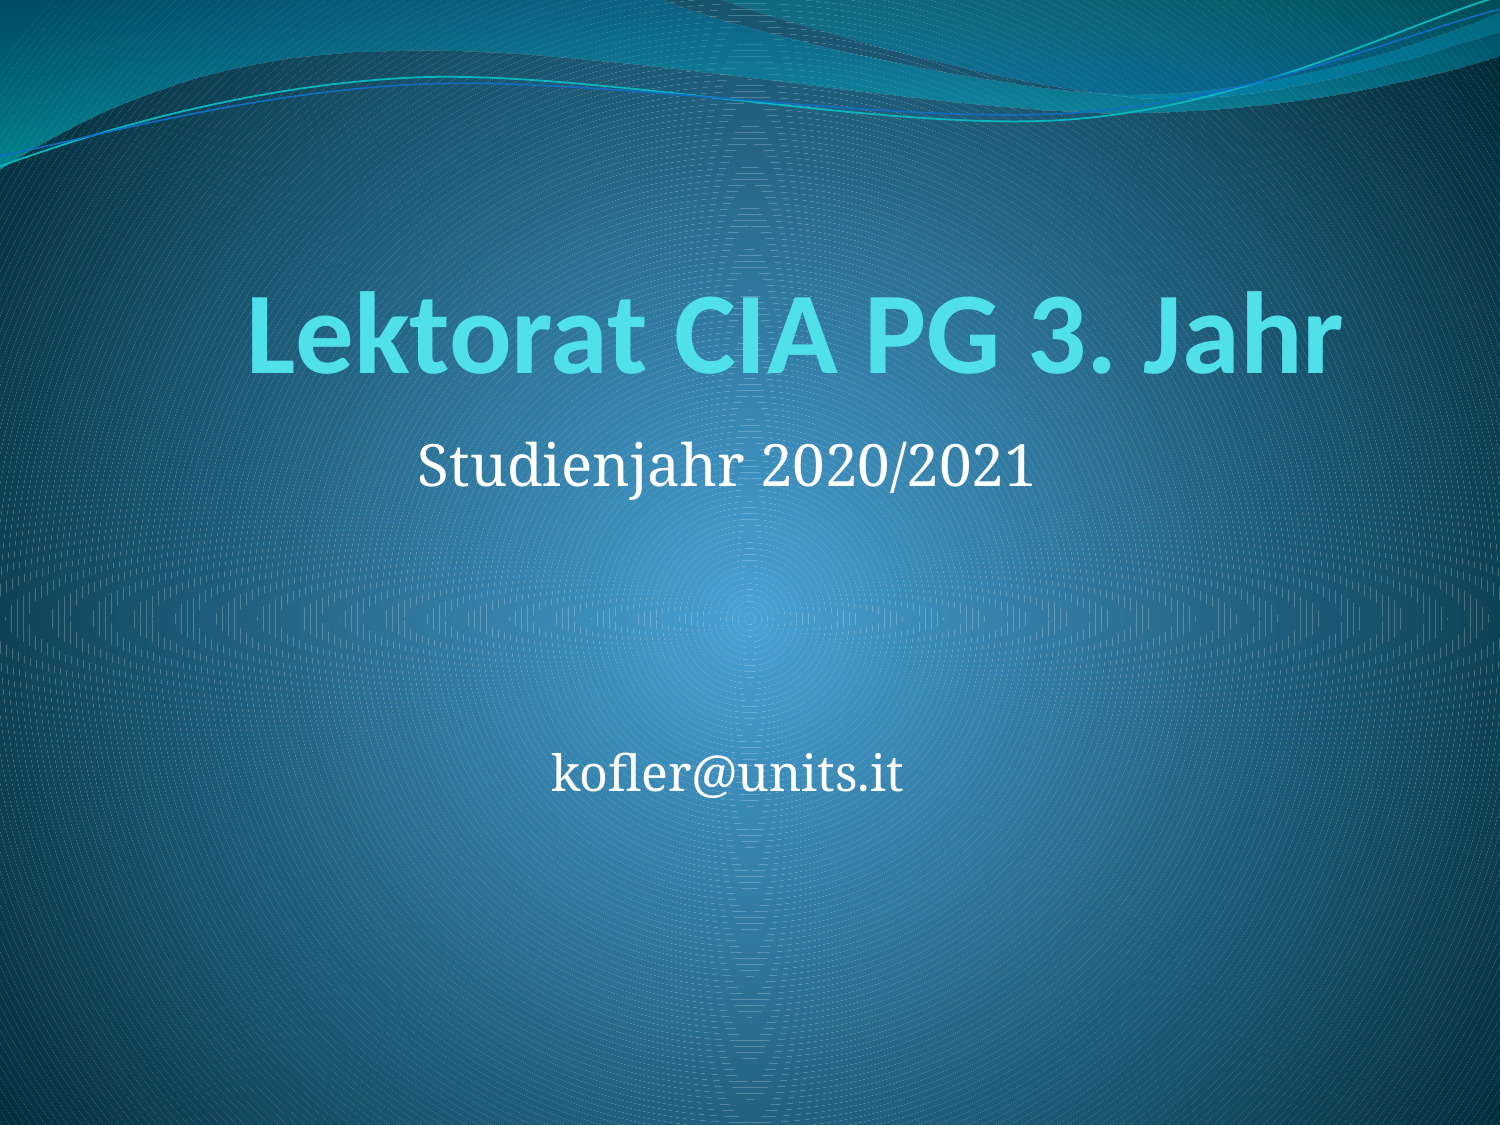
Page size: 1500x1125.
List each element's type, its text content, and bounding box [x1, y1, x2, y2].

title Lektorat CIA PG 3. Jahr [87, 224, 1376, 398]
subtitle Studienjahr 2020/2021 kofler@units.it [88, 420, 1377, 976]
